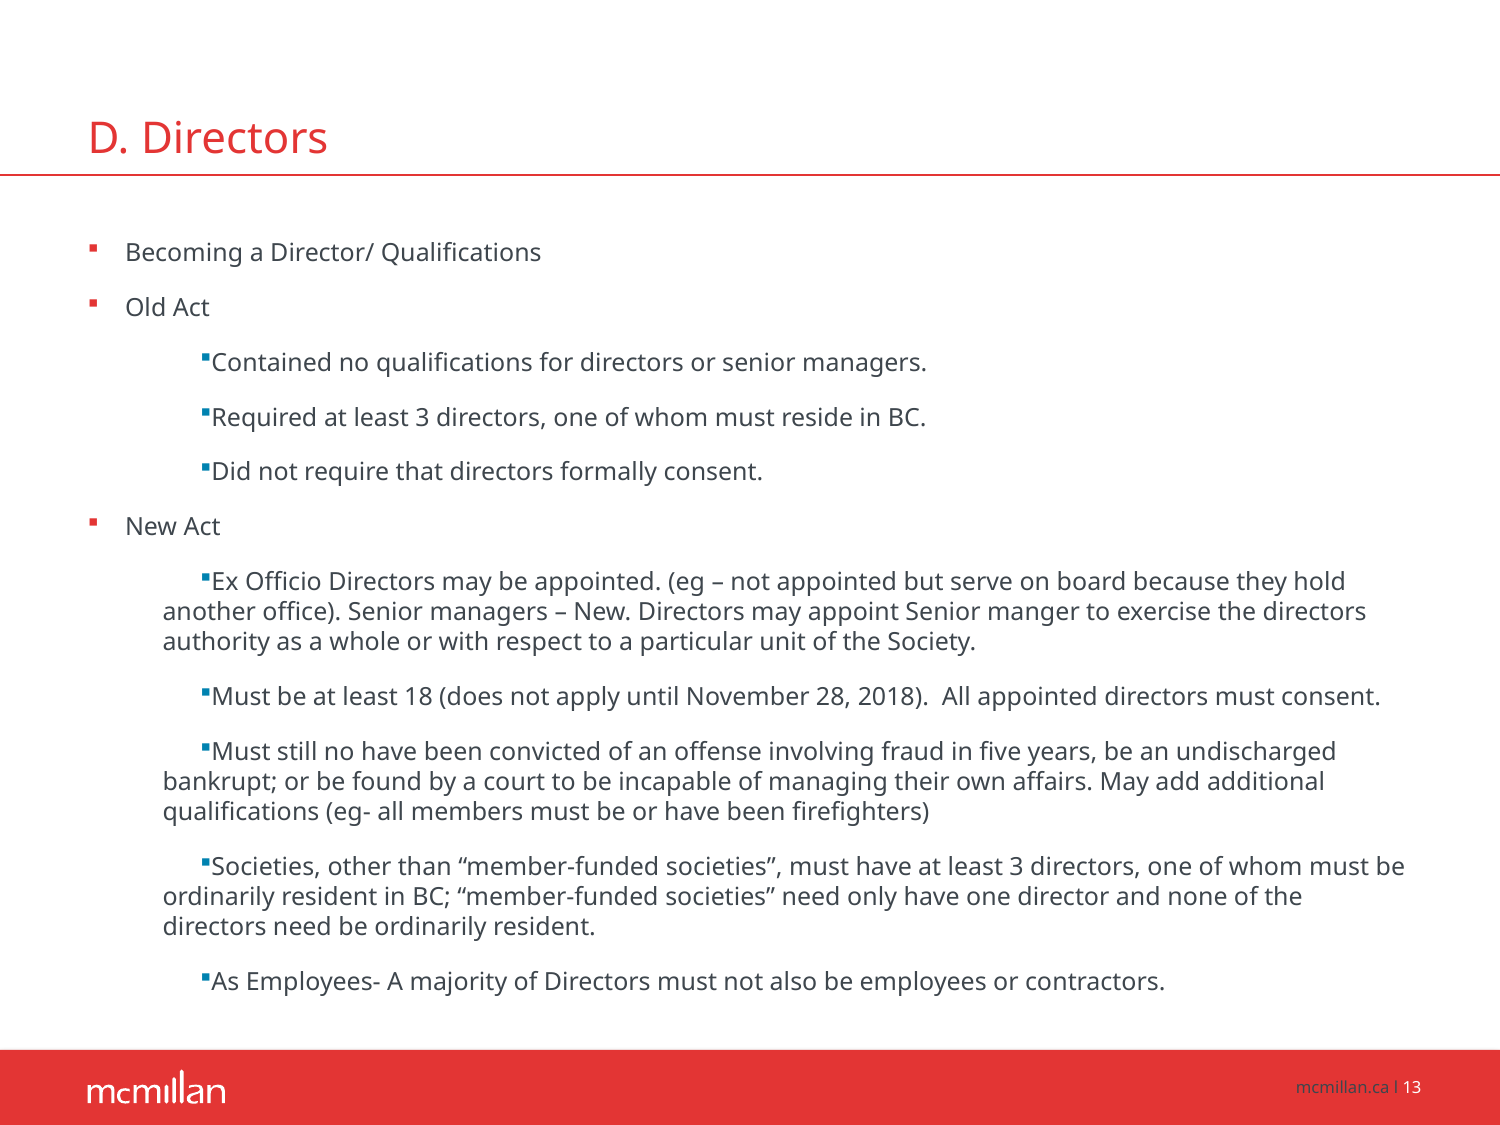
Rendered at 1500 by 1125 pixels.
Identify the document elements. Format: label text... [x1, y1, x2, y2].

title D. Directors [87, 18, 1413, 163]
list Becoming a Director/ Qualifications Old Act Contained no qualifications for directors or senior managers. Required at least 3 directors, one of whom must reside in BC. Did not require that directors formally consent. New Act Ex Officio Directors may be appointed. (eg – not appointed but serve on board because they hold another office). Senior managers – New. Directors may appoint Senior manger to exercise the directors authority as a whole or with respect to a particular unit of the Society. Must be at least 18 (does not apply until November 28, 2018). All appointed directors must consent. Must still no have been convicted of an offense involving fraud in five years, be an undischarged bankrupt; or be found by a court to be incapable of managing their own affairs. May add additional qualifications (eg- all members must be or have been firefighters) Societies, other than “member-funded societies”, must have at least 3 directors, one of whom must be ordinarily resident in BC; “member-funded societies” need only have one director and none of the directors need be ordinarily resident. As Employees- A majority of Directors must not also be employees or contractors. [87, 236, 1413, 1013]
